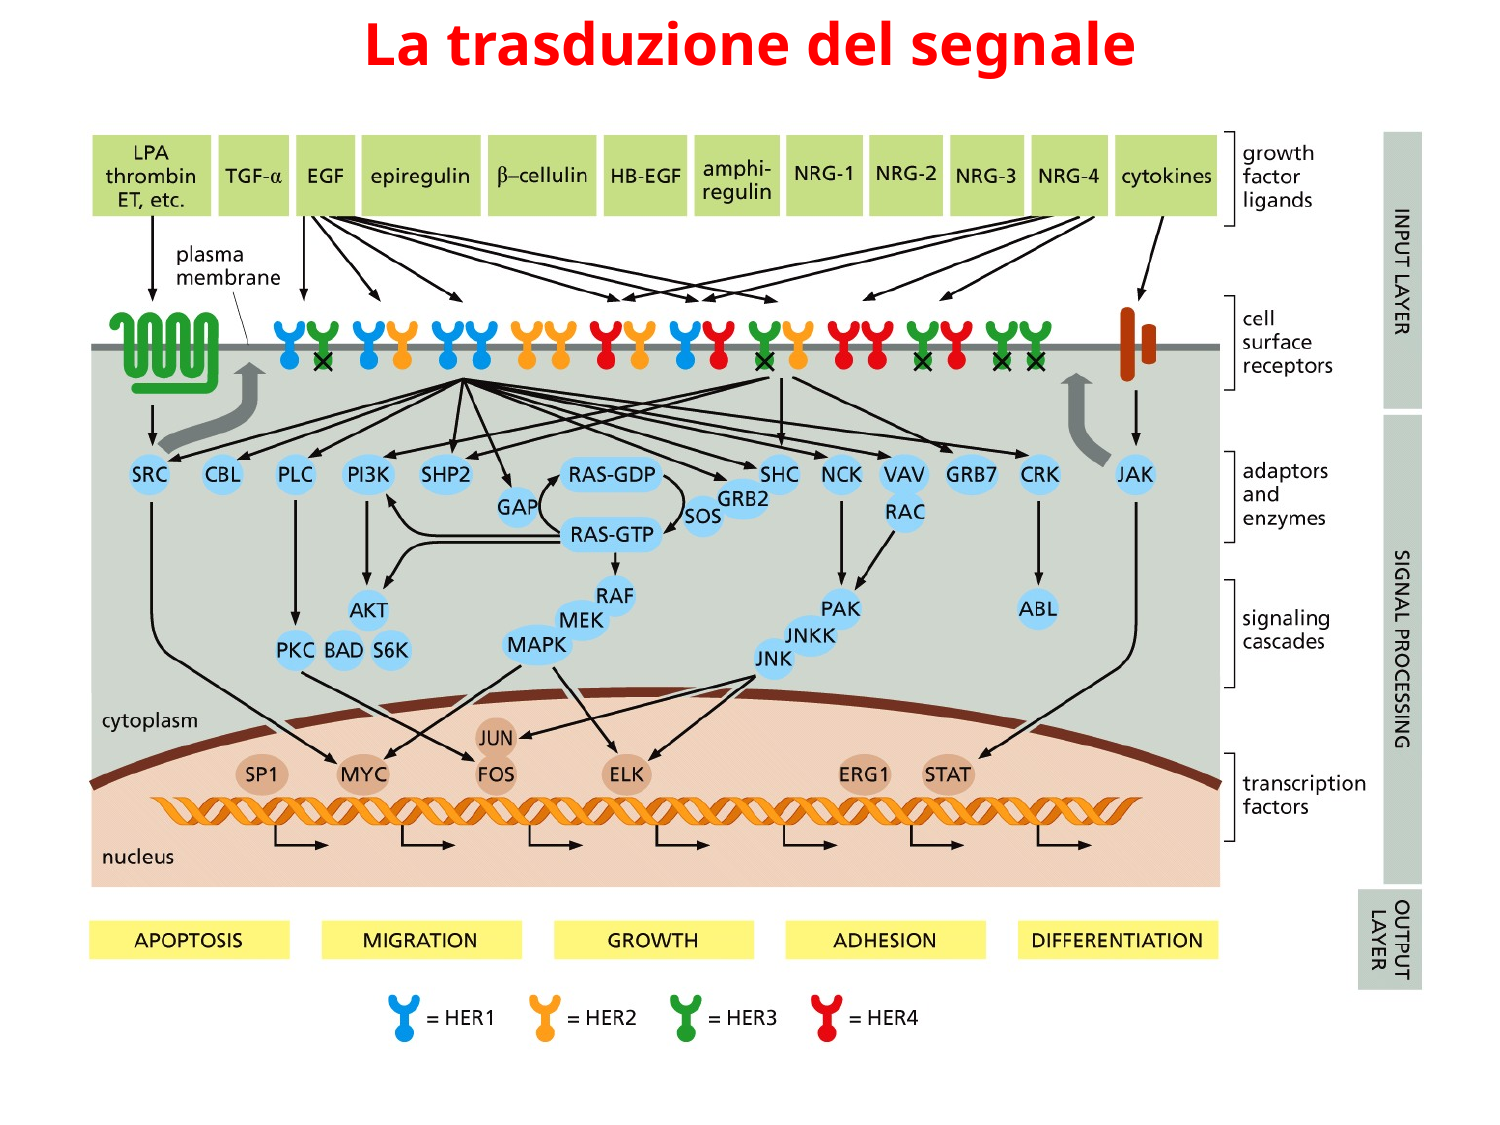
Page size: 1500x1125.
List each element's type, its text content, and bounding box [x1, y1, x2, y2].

text_box La trasduzione del segnale [0, 0, 1500, 88]
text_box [68, 120, 1431, 1087]
